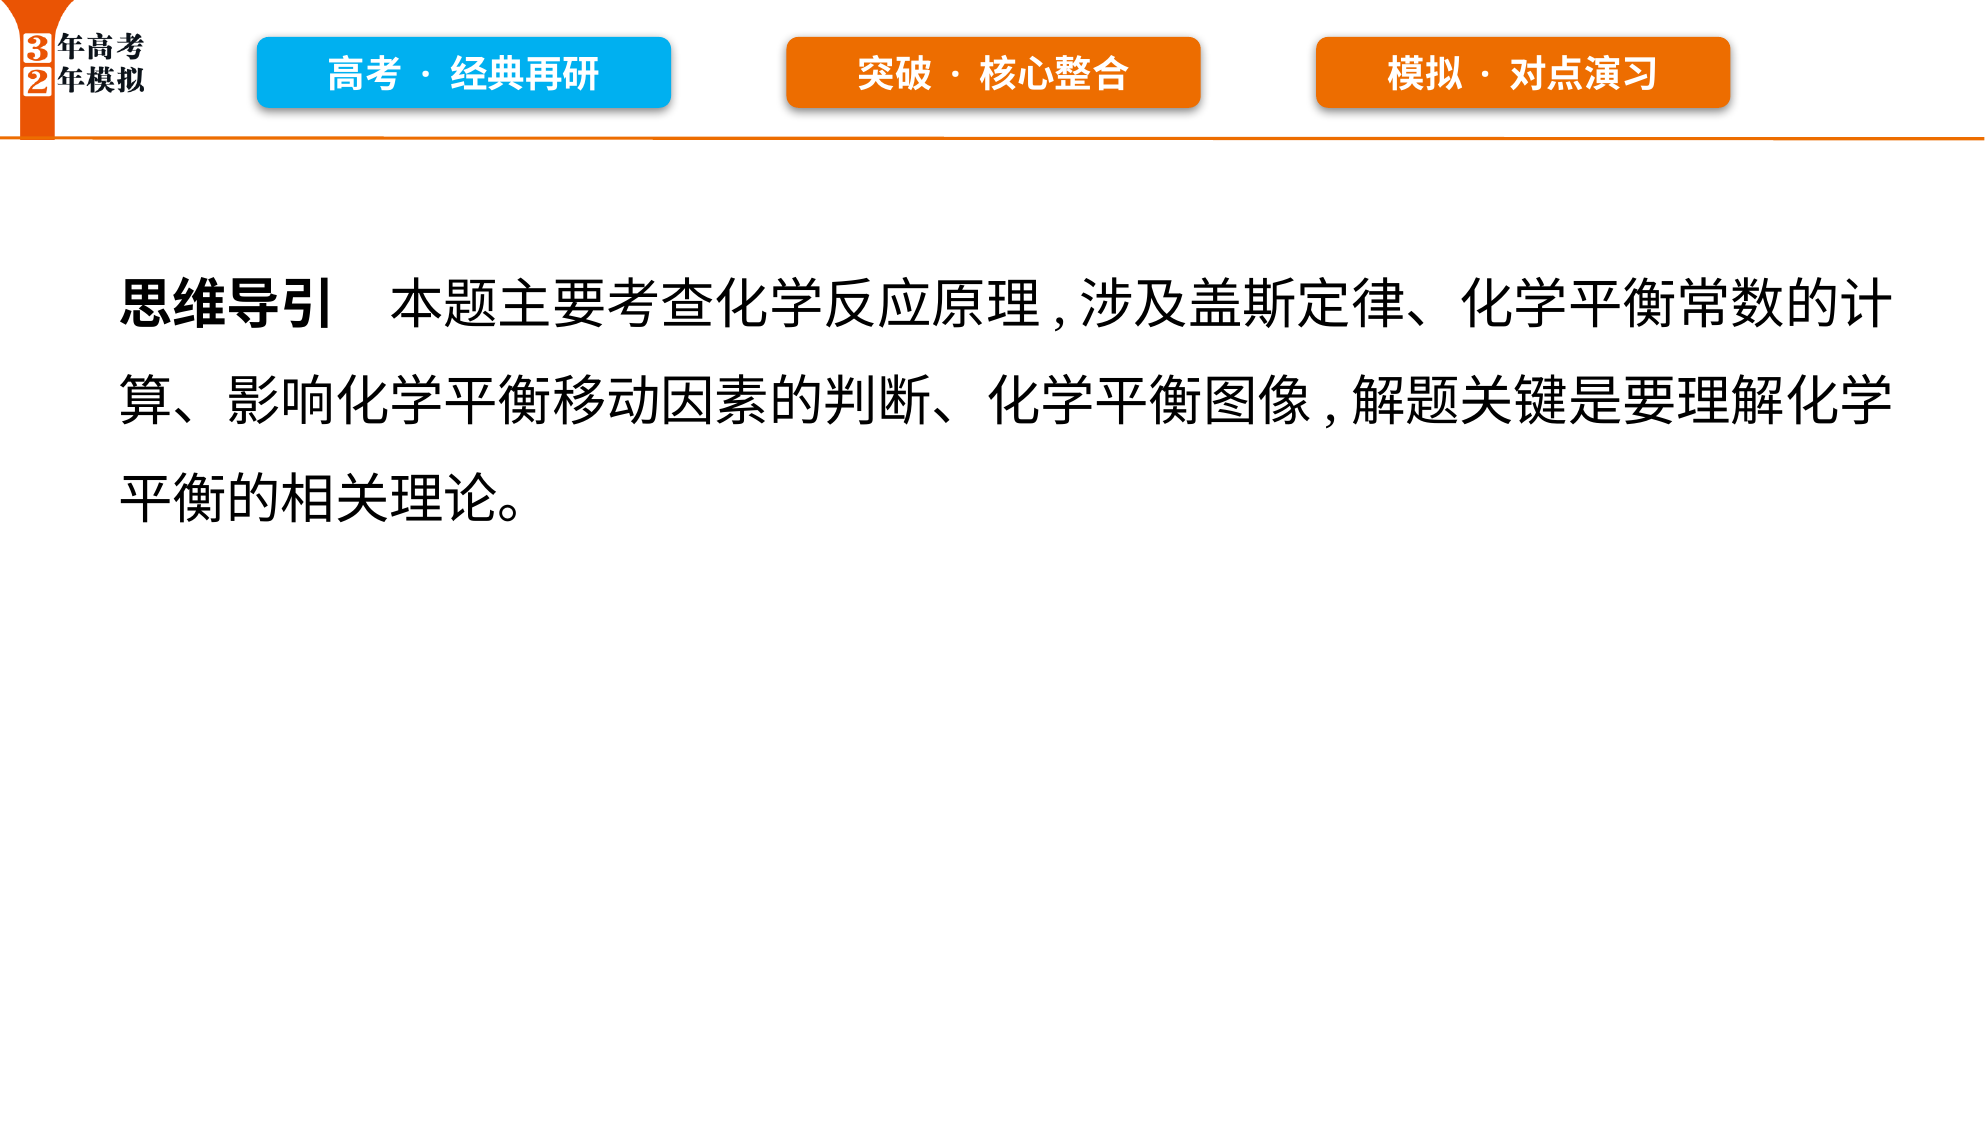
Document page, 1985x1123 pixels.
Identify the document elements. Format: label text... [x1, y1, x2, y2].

text_box 思维导引 本题主要考查化学反应原理,涉及盖斯定律、化学平衡常数的计 算、影响化学平衡移动因素的判断、化学平衡图像,解题关键是要理解化学 平衡的相关理论。 [118, 236, 1979, 530]
picture [0, 0, 144, 136]
